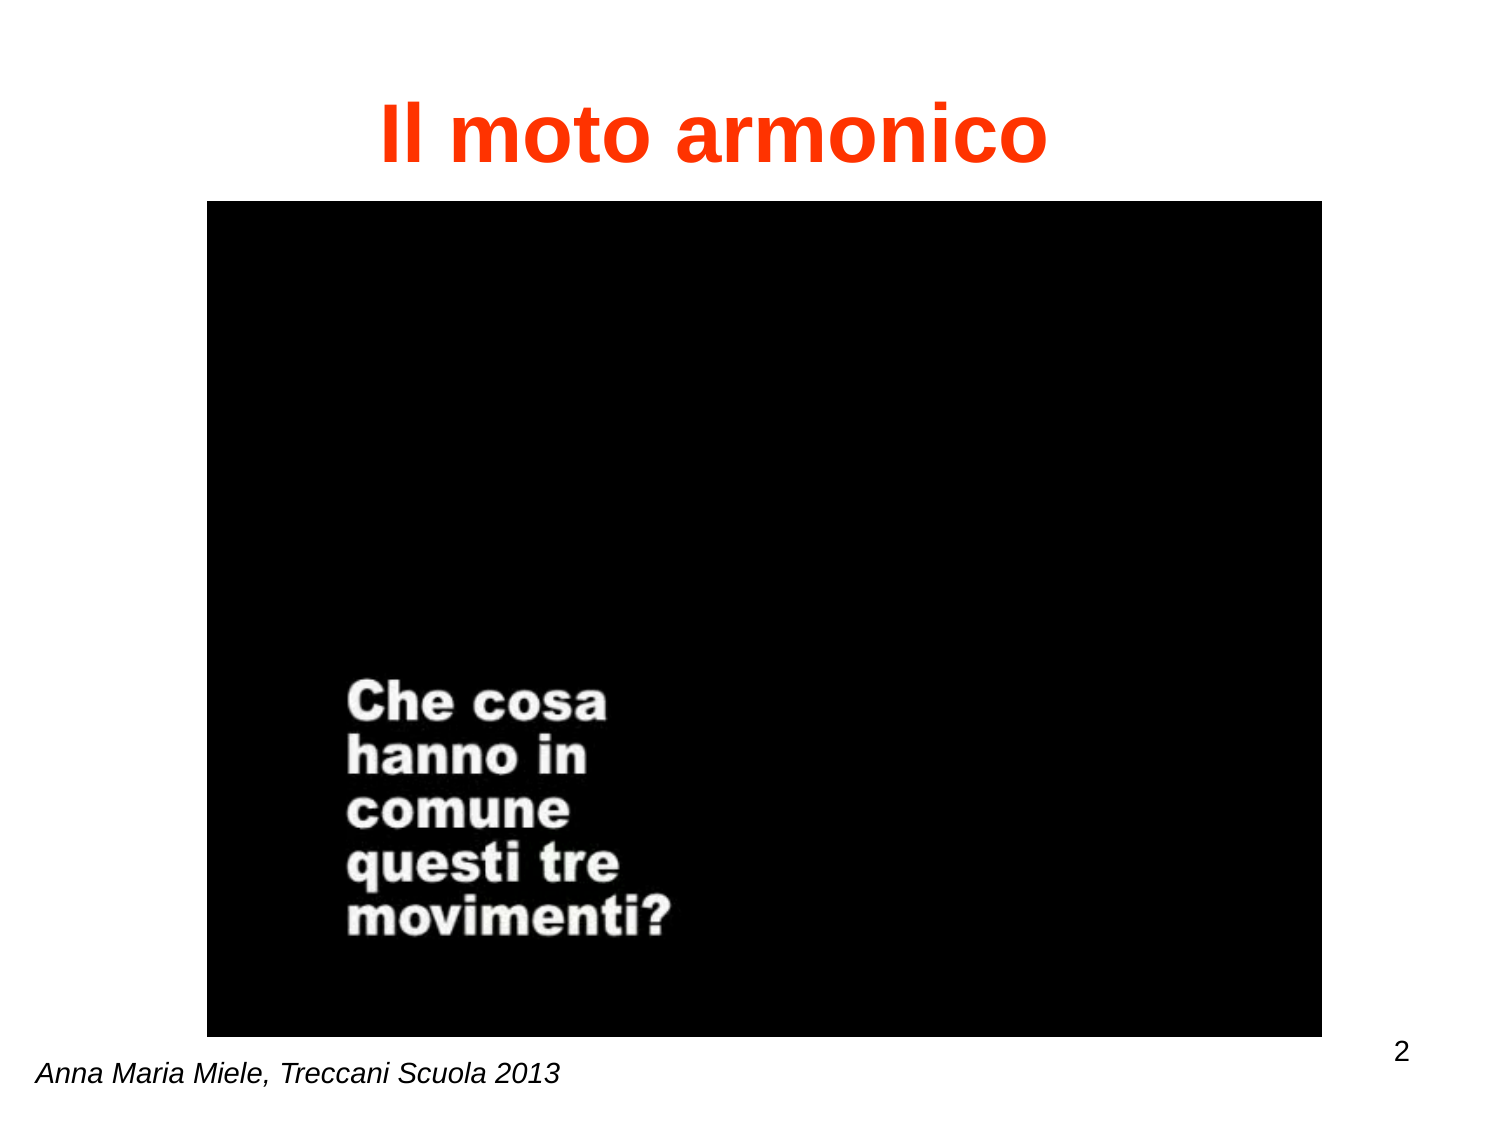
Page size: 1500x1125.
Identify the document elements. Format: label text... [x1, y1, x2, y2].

title Il moto armonico [289, 66, 1164, 192]
slide_number 2 [1074, 1024, 1426, 1103]
footer Anna Maria Miele, Treccani Scuola 2013 [0, 1046, 597, 1125]
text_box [206, 200, 1323, 1038]
